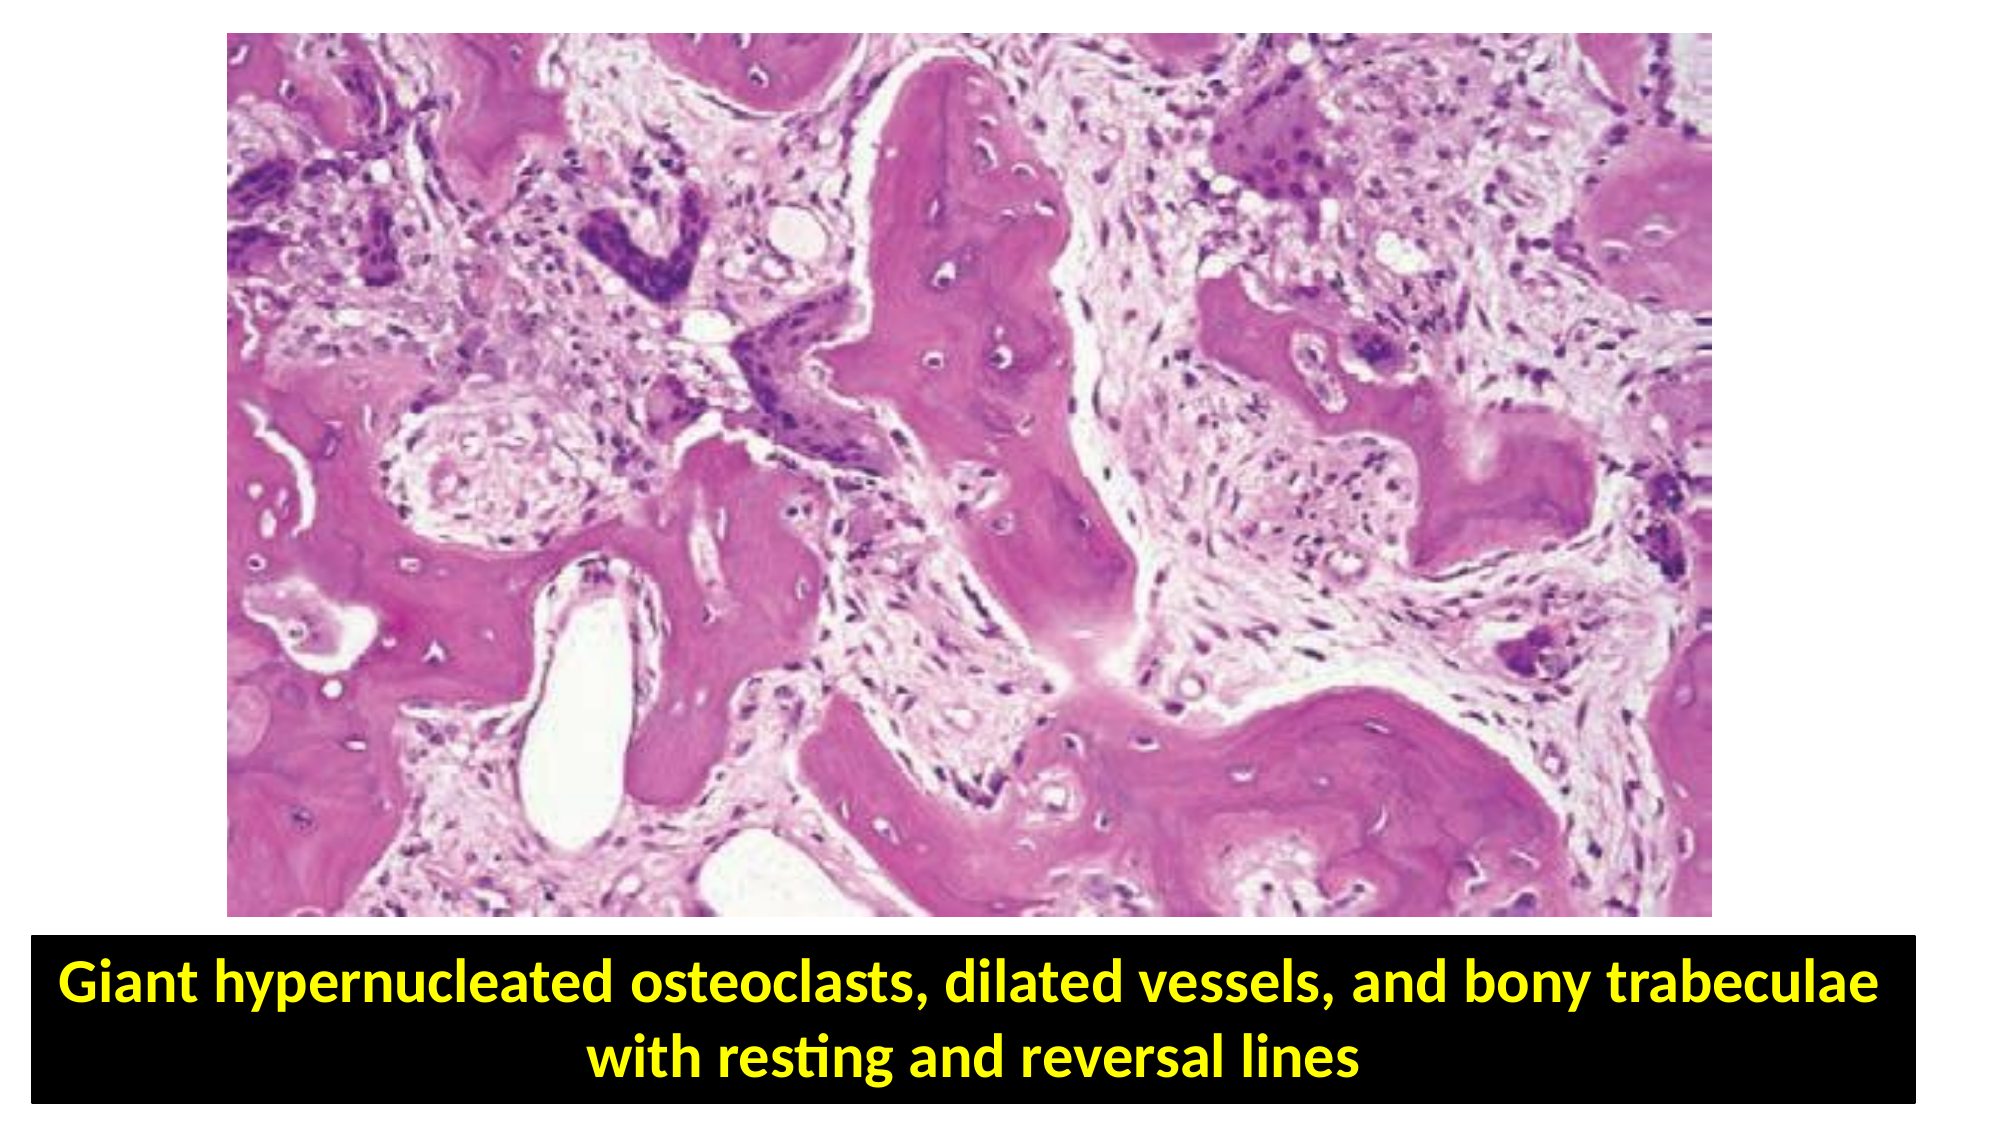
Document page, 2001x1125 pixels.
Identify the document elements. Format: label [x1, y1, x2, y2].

picture [226, 33, 1712, 918]
text_box [31, 934, 1917, 1105]
